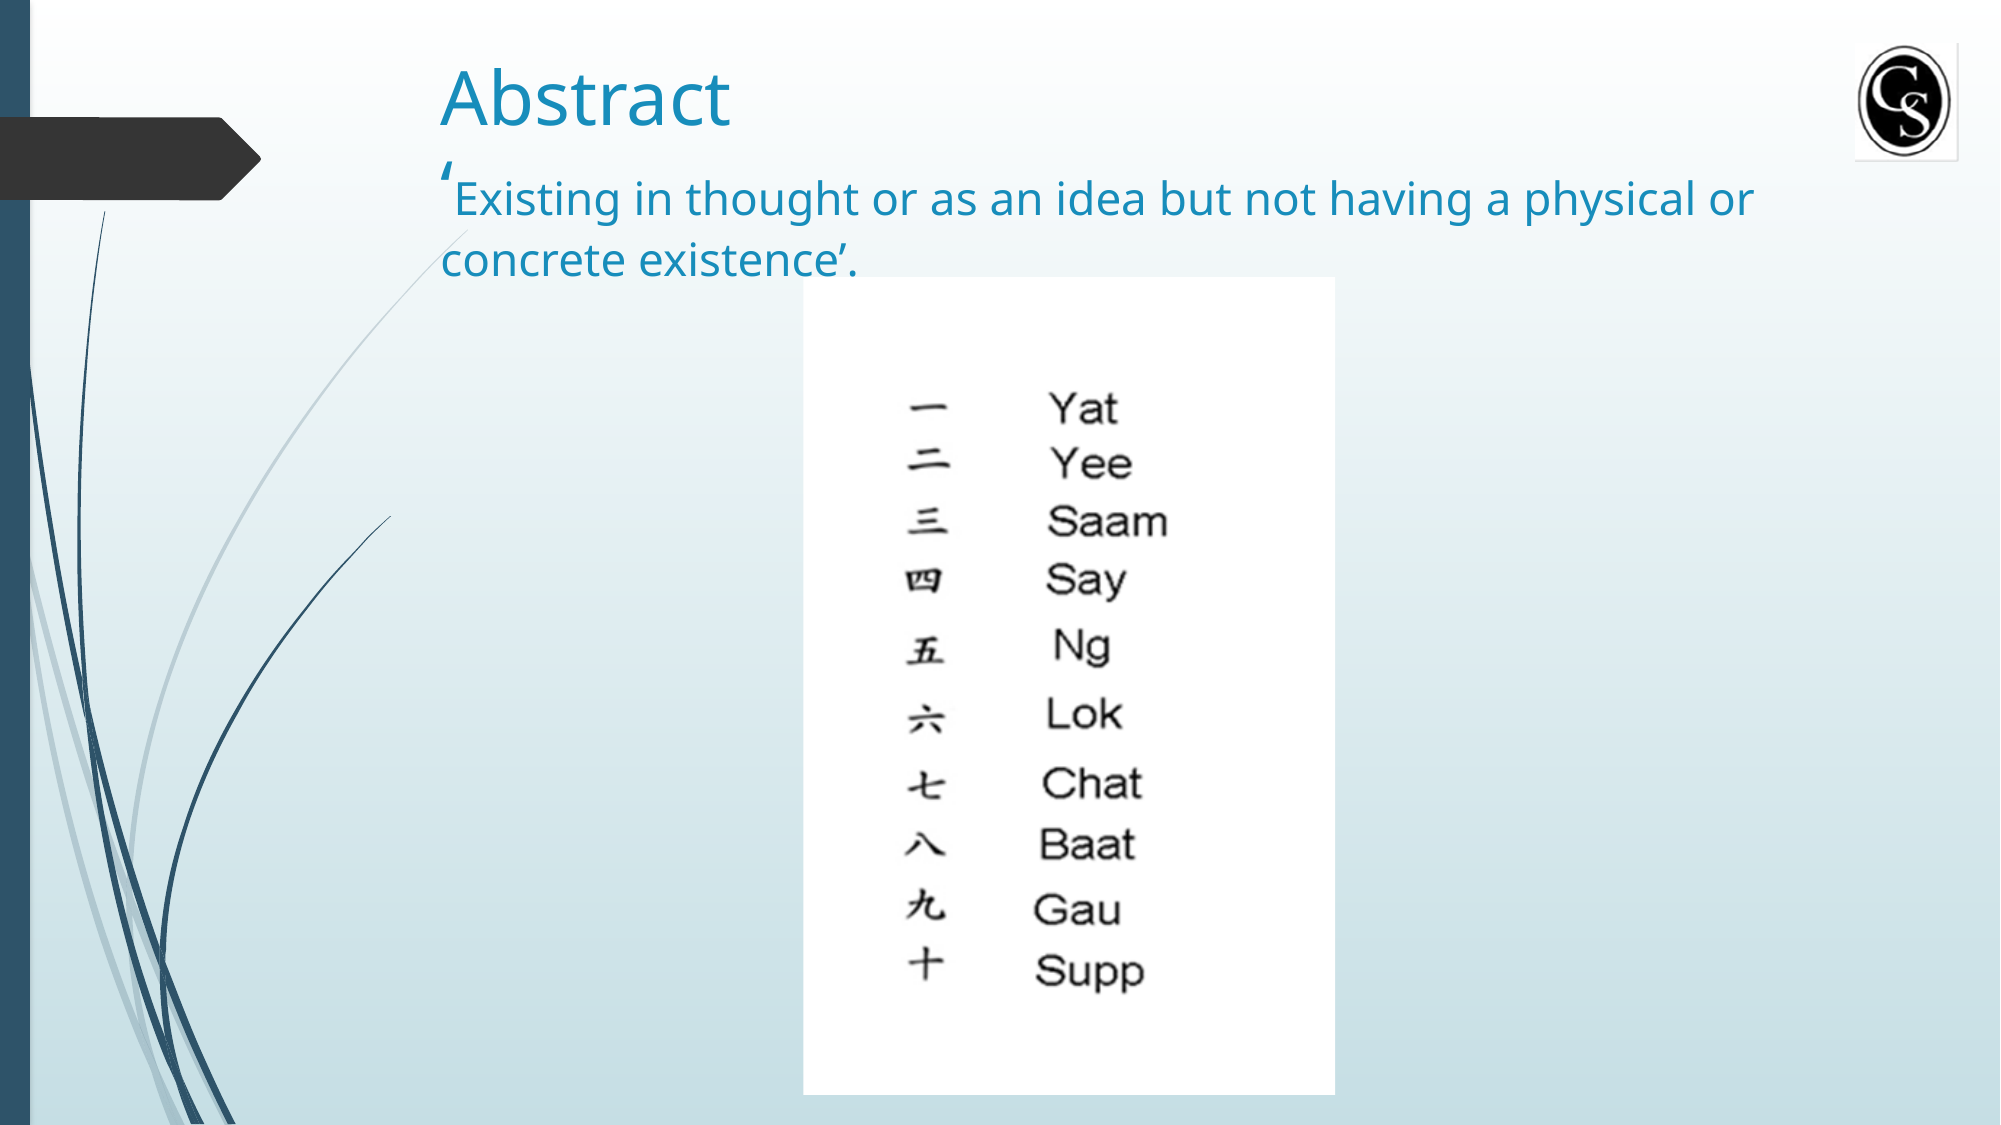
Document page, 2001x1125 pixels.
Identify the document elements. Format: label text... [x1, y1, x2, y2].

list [803, 277, 1336, 1095]
title Abstract ‘Existing in thought or as an idea but not having a physical or concrete existence’. [425, 43, 1888, 313]
picture [1855, 42, 1959, 162]
